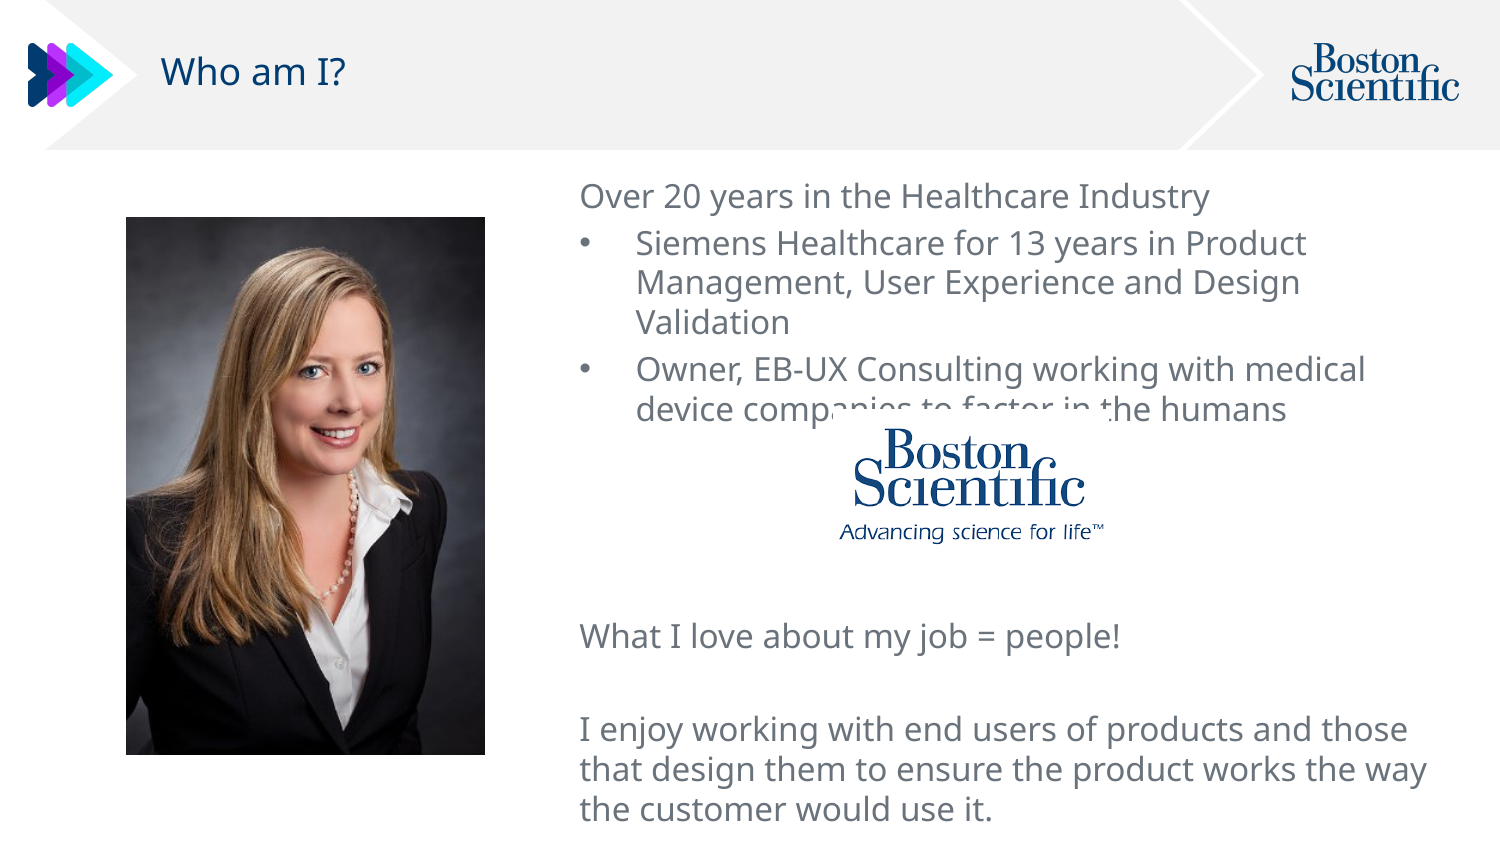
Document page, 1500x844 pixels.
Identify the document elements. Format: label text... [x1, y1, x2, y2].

title Who am I? [145, 32, 1446, 115]
picture [28, 43, 113, 108]
picture [833, 409, 1109, 563]
picture [1446, 43, 1459, 101]
text_box Over 20 years in the Healthcare Industry Siemens Healthcare for 13 years in Product Management, User Experience and Design Validation Owner, EB-UX Consulting working with medical device companies to factor in the humans What I love about my job = people! I enjoy working with end users of products and those that design them to ensure the product works the way the customer would use it. [564, 167, 1446, 812]
picture [126, 217, 485, 755]
